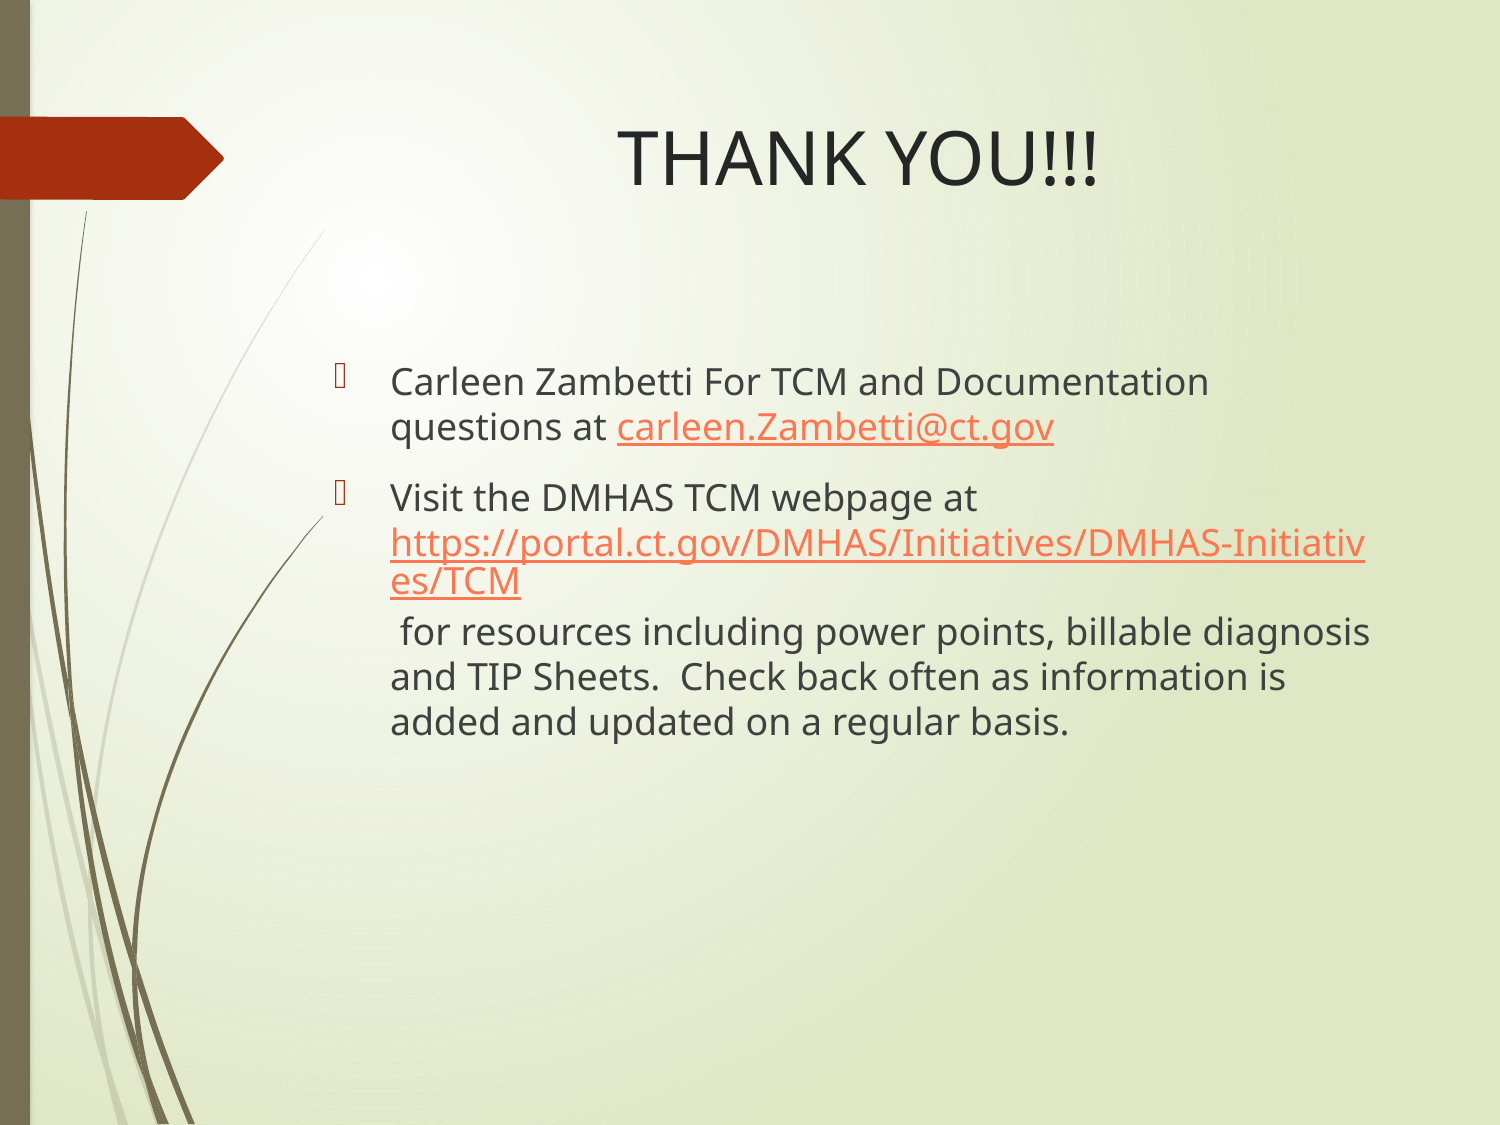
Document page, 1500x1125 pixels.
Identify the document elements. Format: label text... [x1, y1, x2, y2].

list Carleen Zambetti For TCM and Documentation questions at carleen.Zambetti@ct.gov Visit the DMHAS TCM webpage at https://portal.ct.gov/DMHAS/Initiatives/DMHAS-Initiatives/TCM for resources including power points, billable diagnosis and TIP Sheets. Check back often as information is added and updated on a regular basis. [318, 350, 1400, 970]
title THANK YOU!!! [319, 102, 1400, 313]
